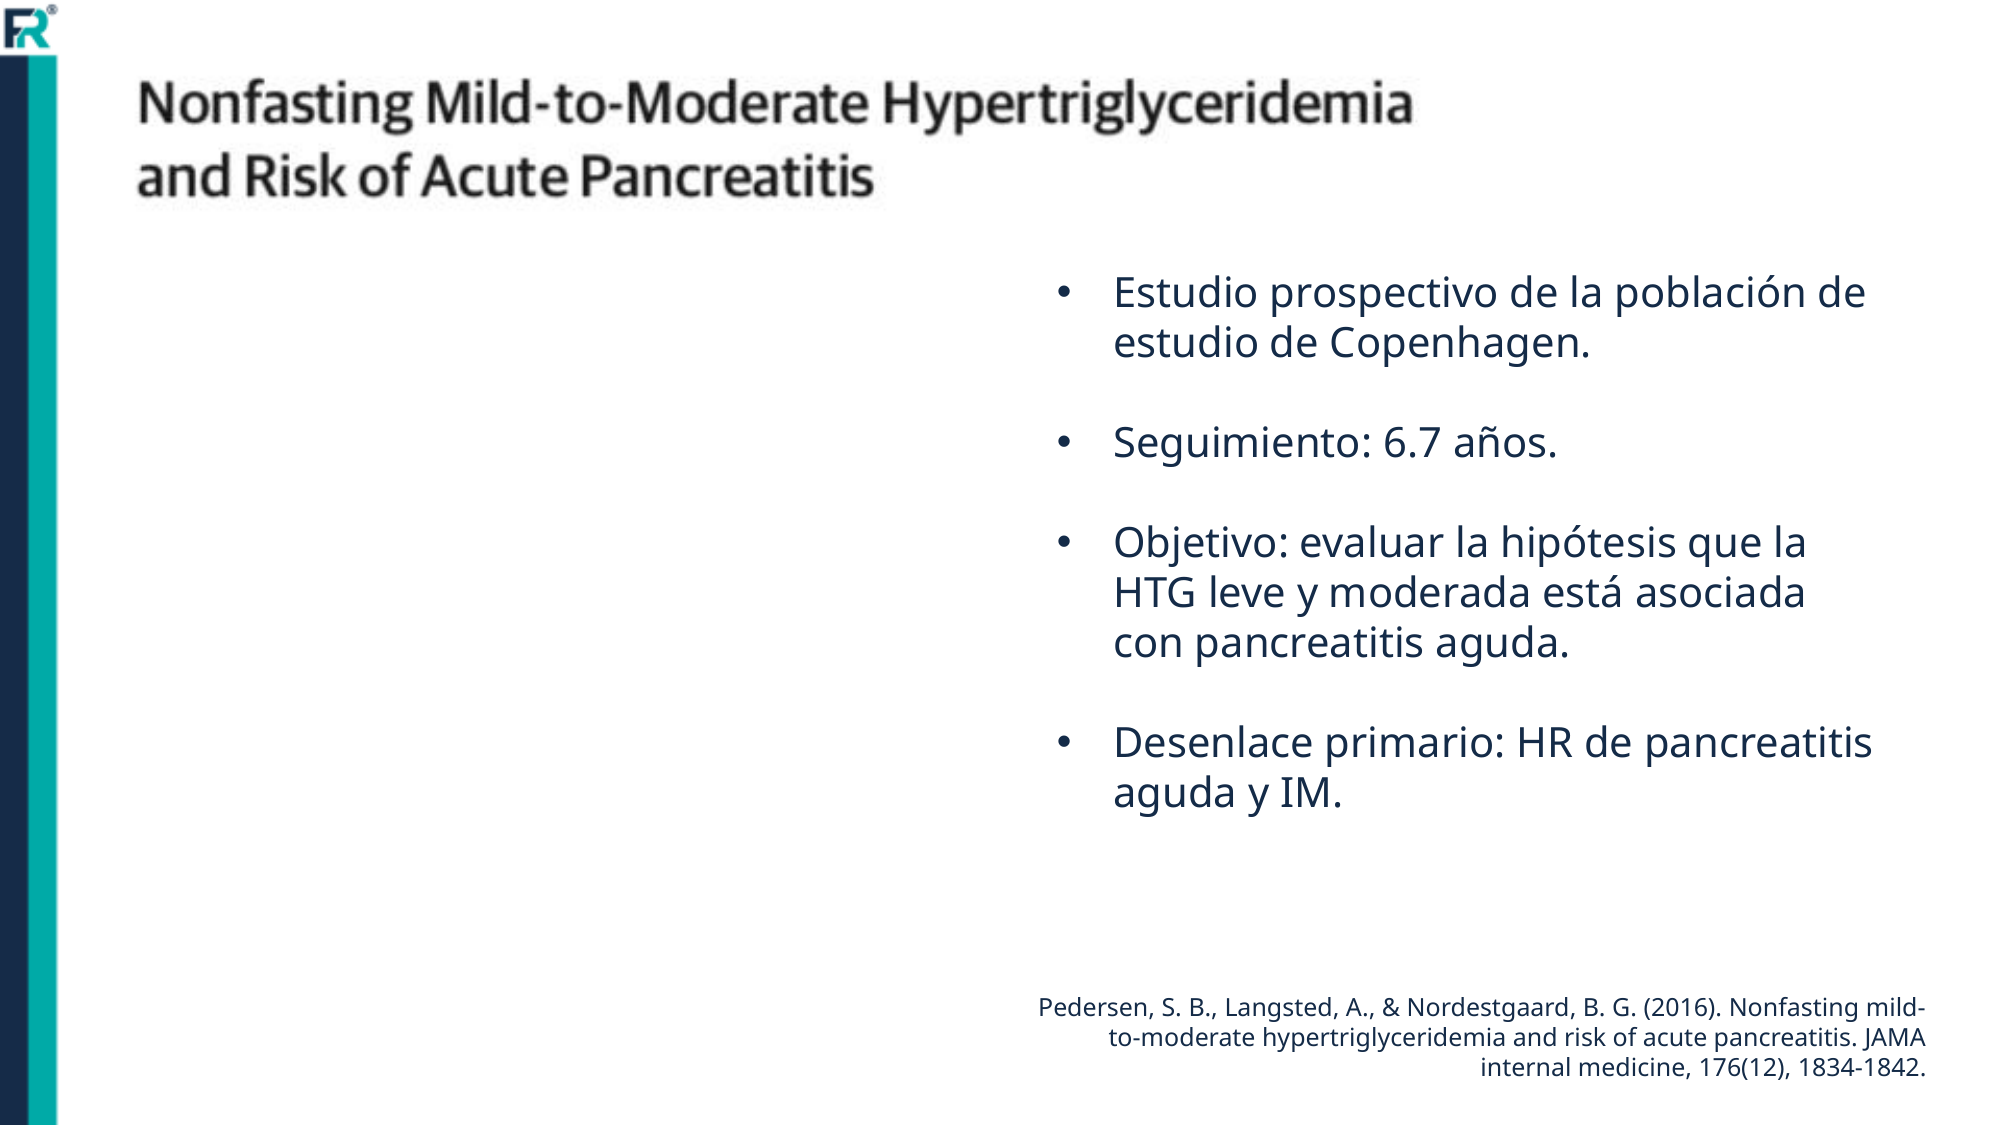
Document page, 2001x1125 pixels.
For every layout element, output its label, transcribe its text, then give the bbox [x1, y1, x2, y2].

picture [0, 0, 2001, 1125]
text_box Estudio prospectivo de la población de estudio de Copenhagen. Seguimiento: 6.7 años. Objetivo: evaluar la hipótesis que la HTG leve y moderada está asociada con pancreatitis aguda. Desenlace primario: HR de pancreatitis aguda y IM. [1042, 258, 1897, 824]
text_box Pedersen, S. B., Langsted, A., & Nordestgaard, B. G. (2016). Nonfasting mild-to-moderate hypertriglyceridemia and risk of acute pancreatitis. JAMA internal medicine, 176(12), 1834-1842. [996, 984, 1942, 1090]
